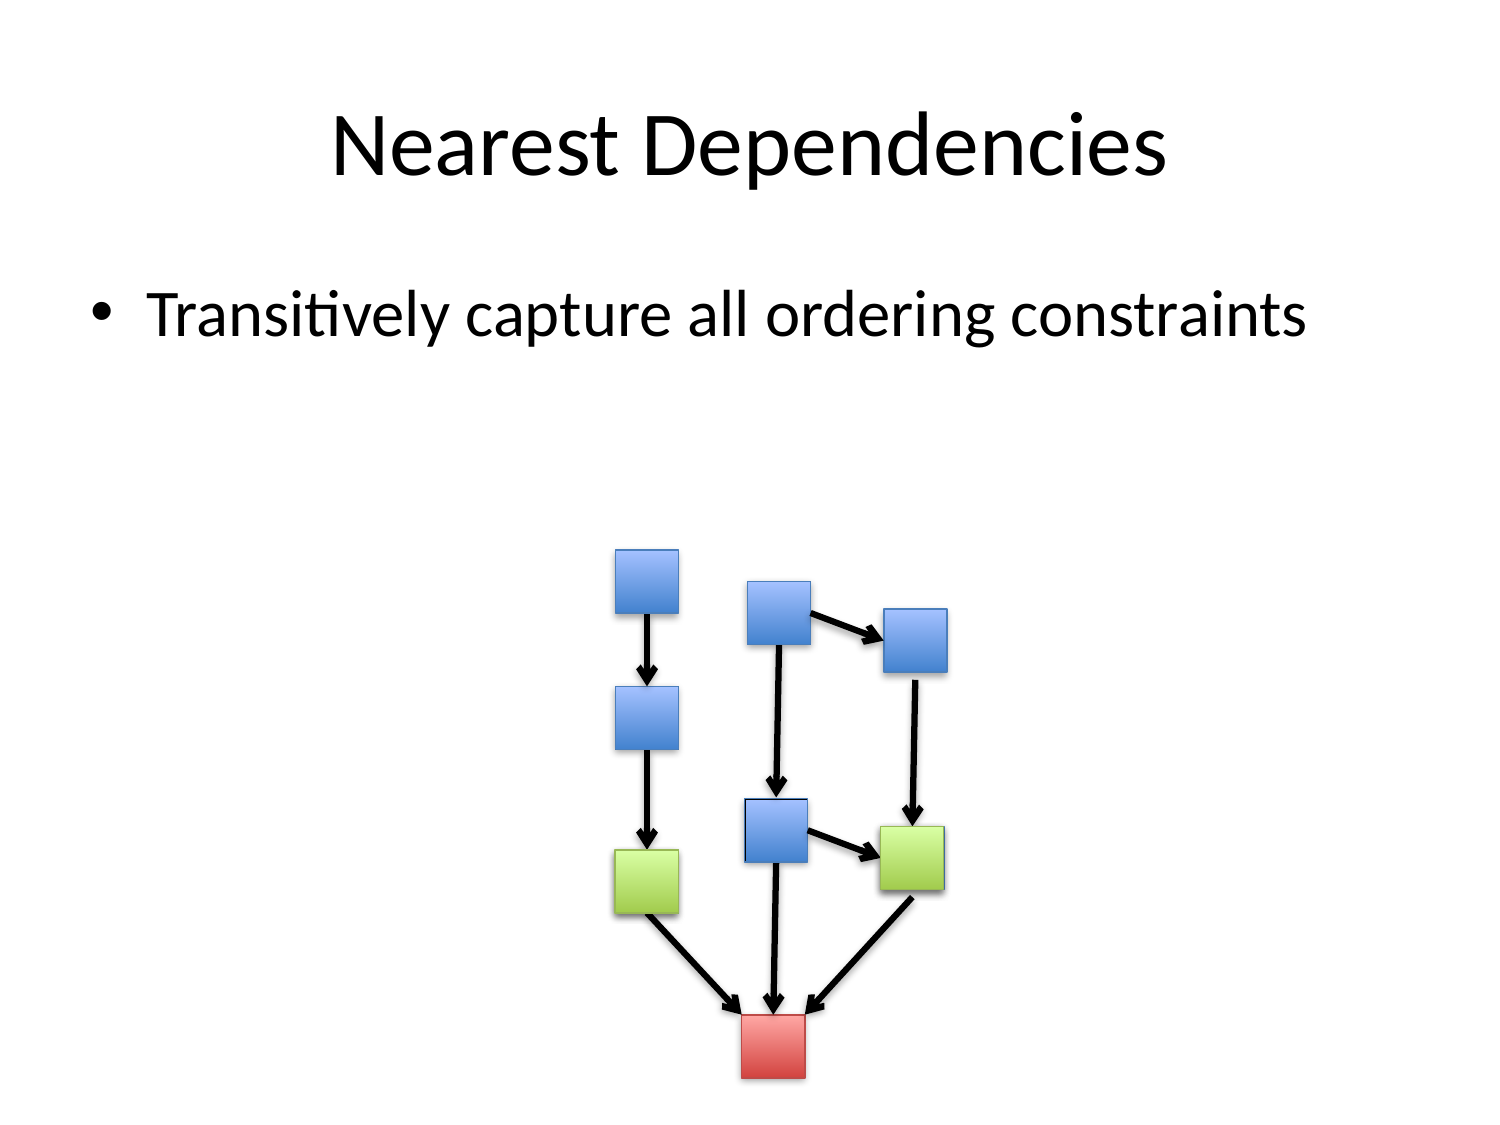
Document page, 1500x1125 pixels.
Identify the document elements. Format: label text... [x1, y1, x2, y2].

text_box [810, 612, 884, 641]
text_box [807, 829, 882, 859]
text_box [614, 849, 679, 914]
text_box [747, 581, 811, 645]
list Transitively capture all ordering constraints [75, 262, 1461, 477]
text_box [773, 861, 777, 1015]
text_box [615, 686, 679, 750]
title Nearest Dependencies [75, 45, 1425, 233]
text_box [912, 679, 916, 827]
text_box [880, 826, 944, 890]
text_box [615, 549, 679, 614]
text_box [646, 912, 742, 1015]
text_box [741, 1014, 806, 1079]
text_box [775, 644, 780, 798]
text_box [883, 608, 948, 673]
text_box [744, 798, 808, 863]
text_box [804, 896, 913, 1015]
